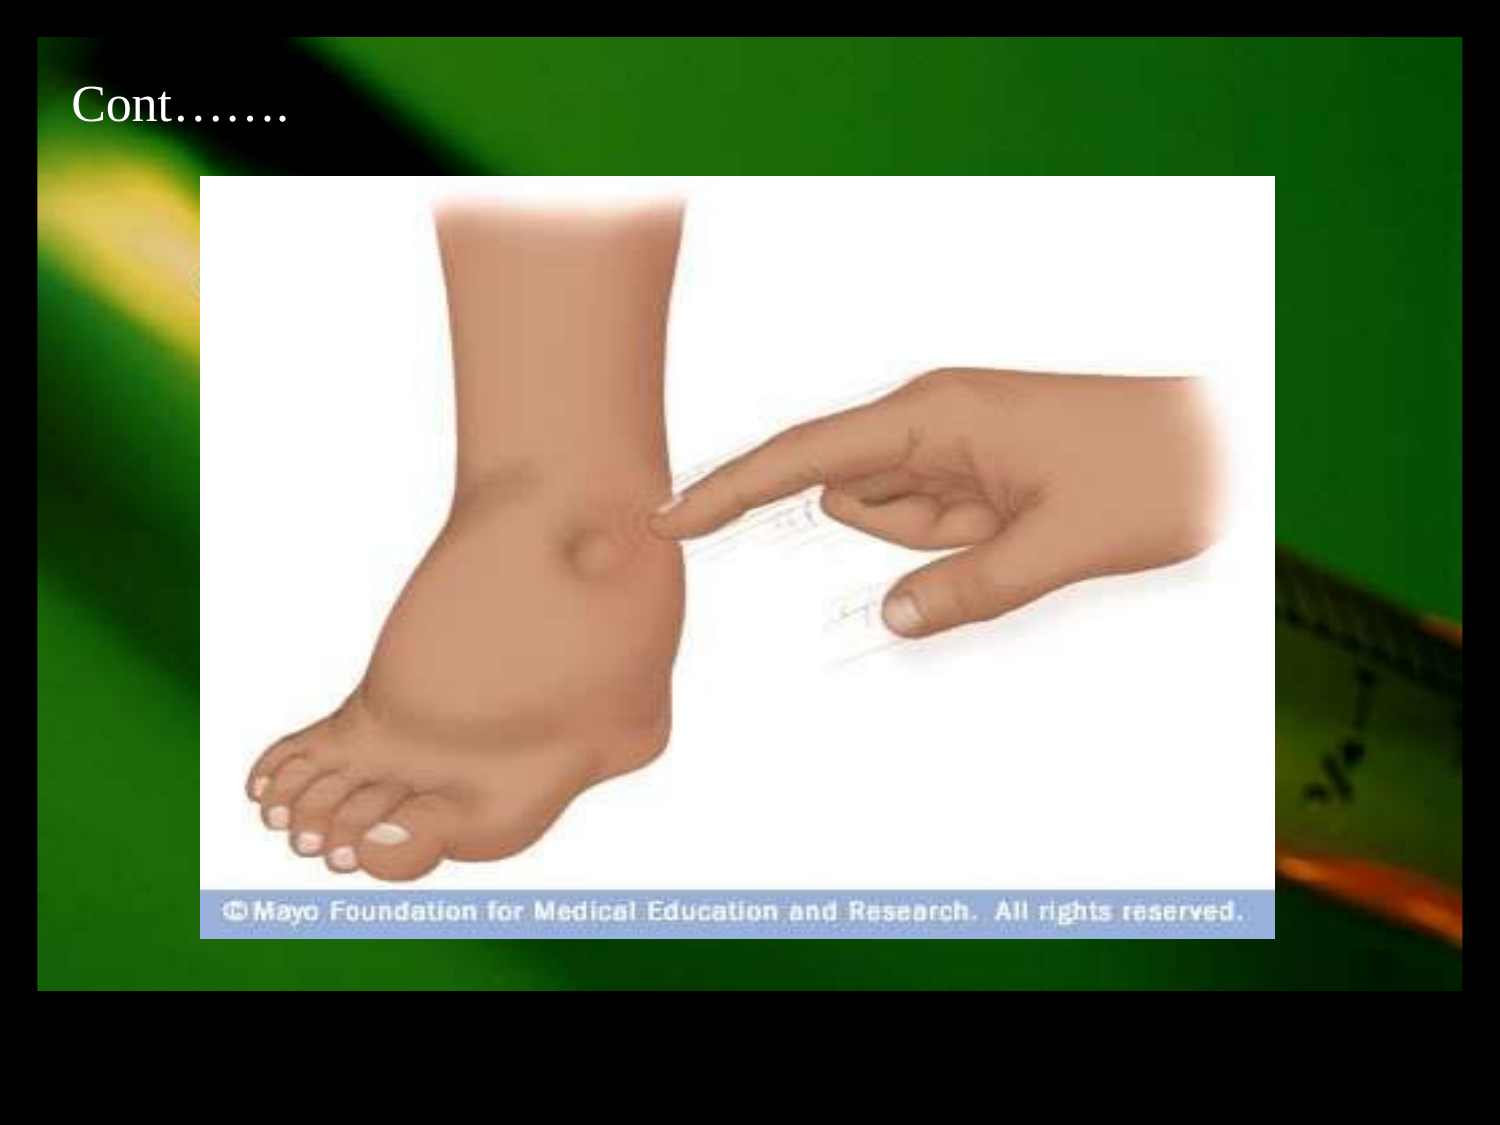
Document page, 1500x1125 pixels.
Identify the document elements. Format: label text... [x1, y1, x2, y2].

text_box [200, 176, 1275, 939]
title Cont……. [69, 67, 292, 258]
picture [37, 37, 1463, 991]
